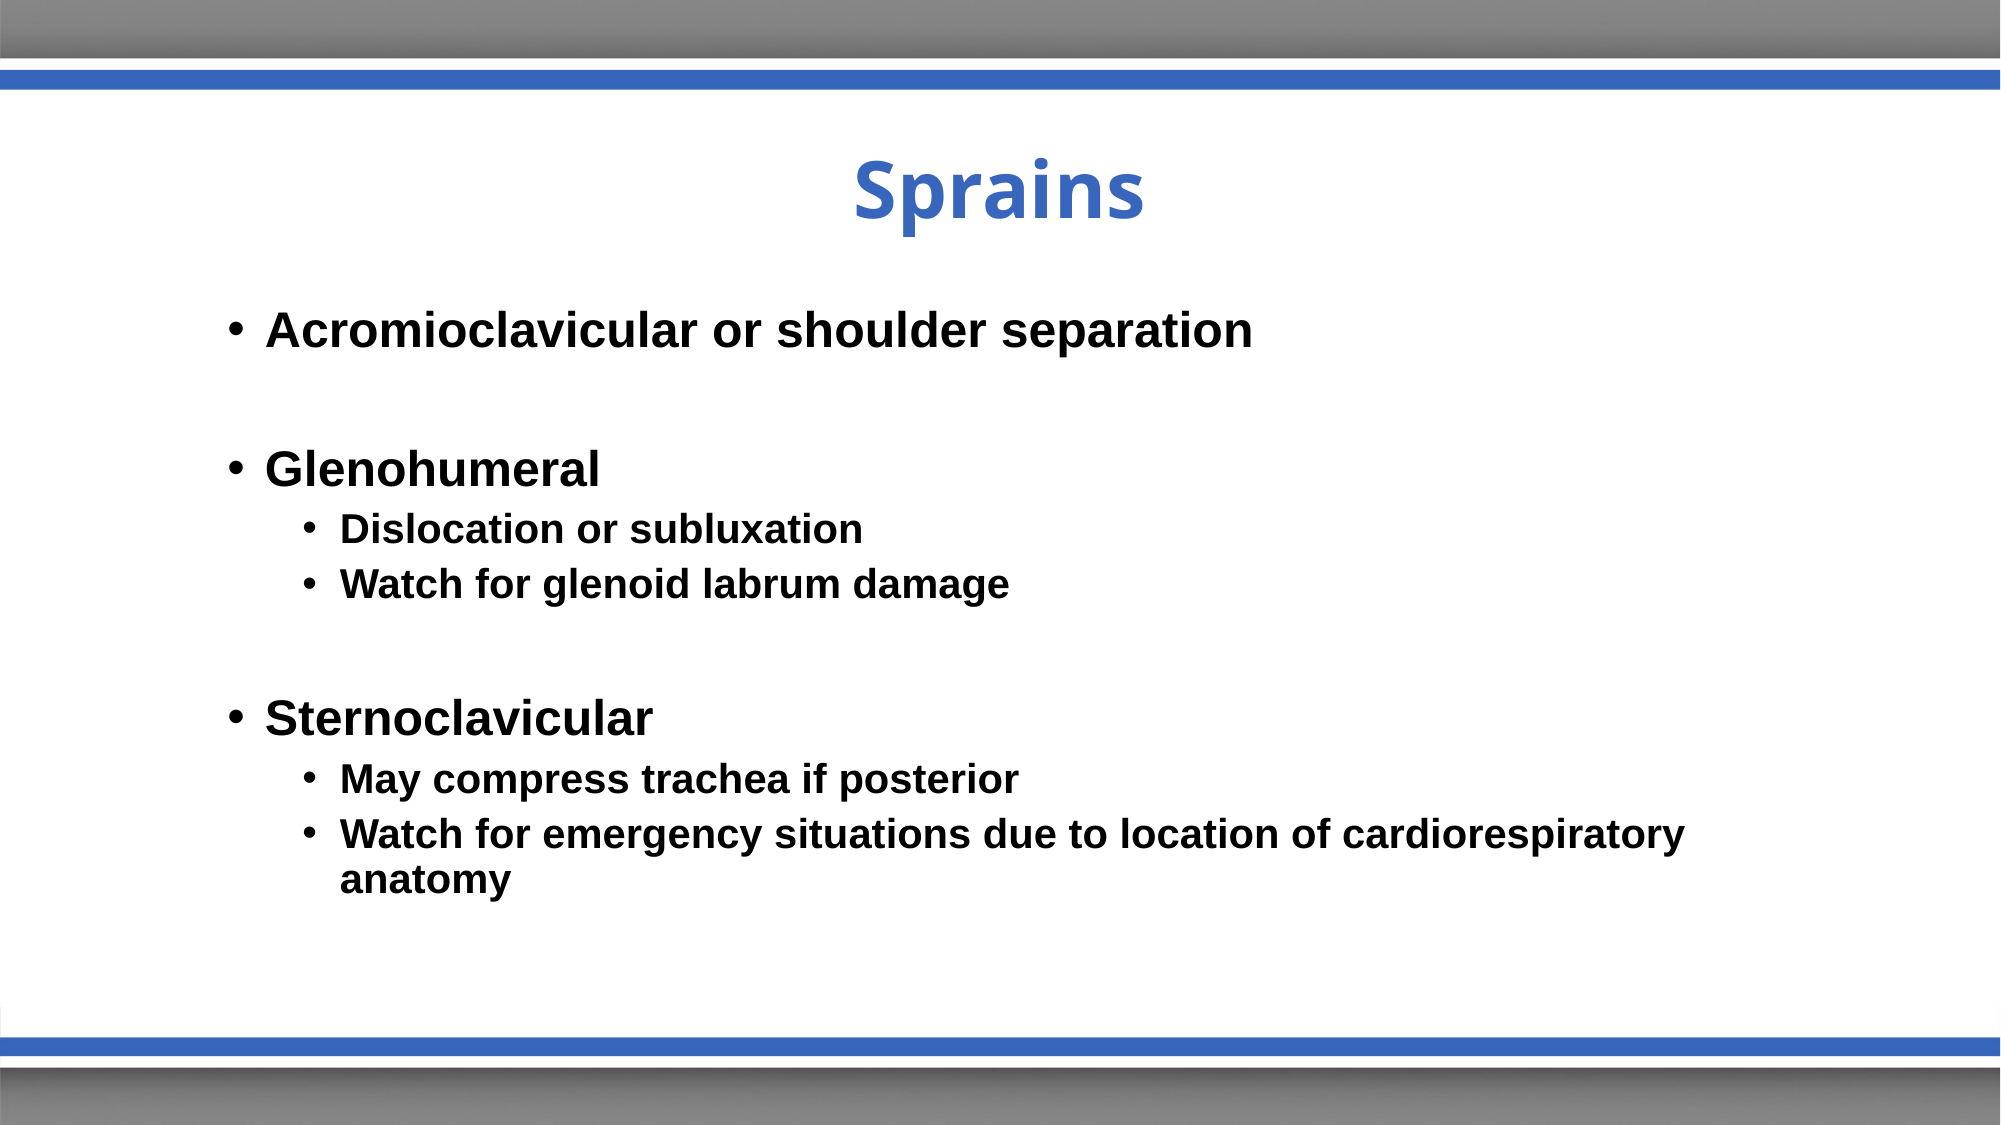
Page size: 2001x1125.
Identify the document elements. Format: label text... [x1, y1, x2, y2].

list Acromioclavicular or shoulder separation Glenohumeral Dislocation or subluxation Watch for glenoid labrum damage Sternoclavicular May compress trachea if posterior Watch for emergency situations due to location of cardiorespiratory anatomy [137, 296, 1863, 981]
picture [0, 0, 2001, 1125]
title Sprains [137, 159, 1863, 227]
